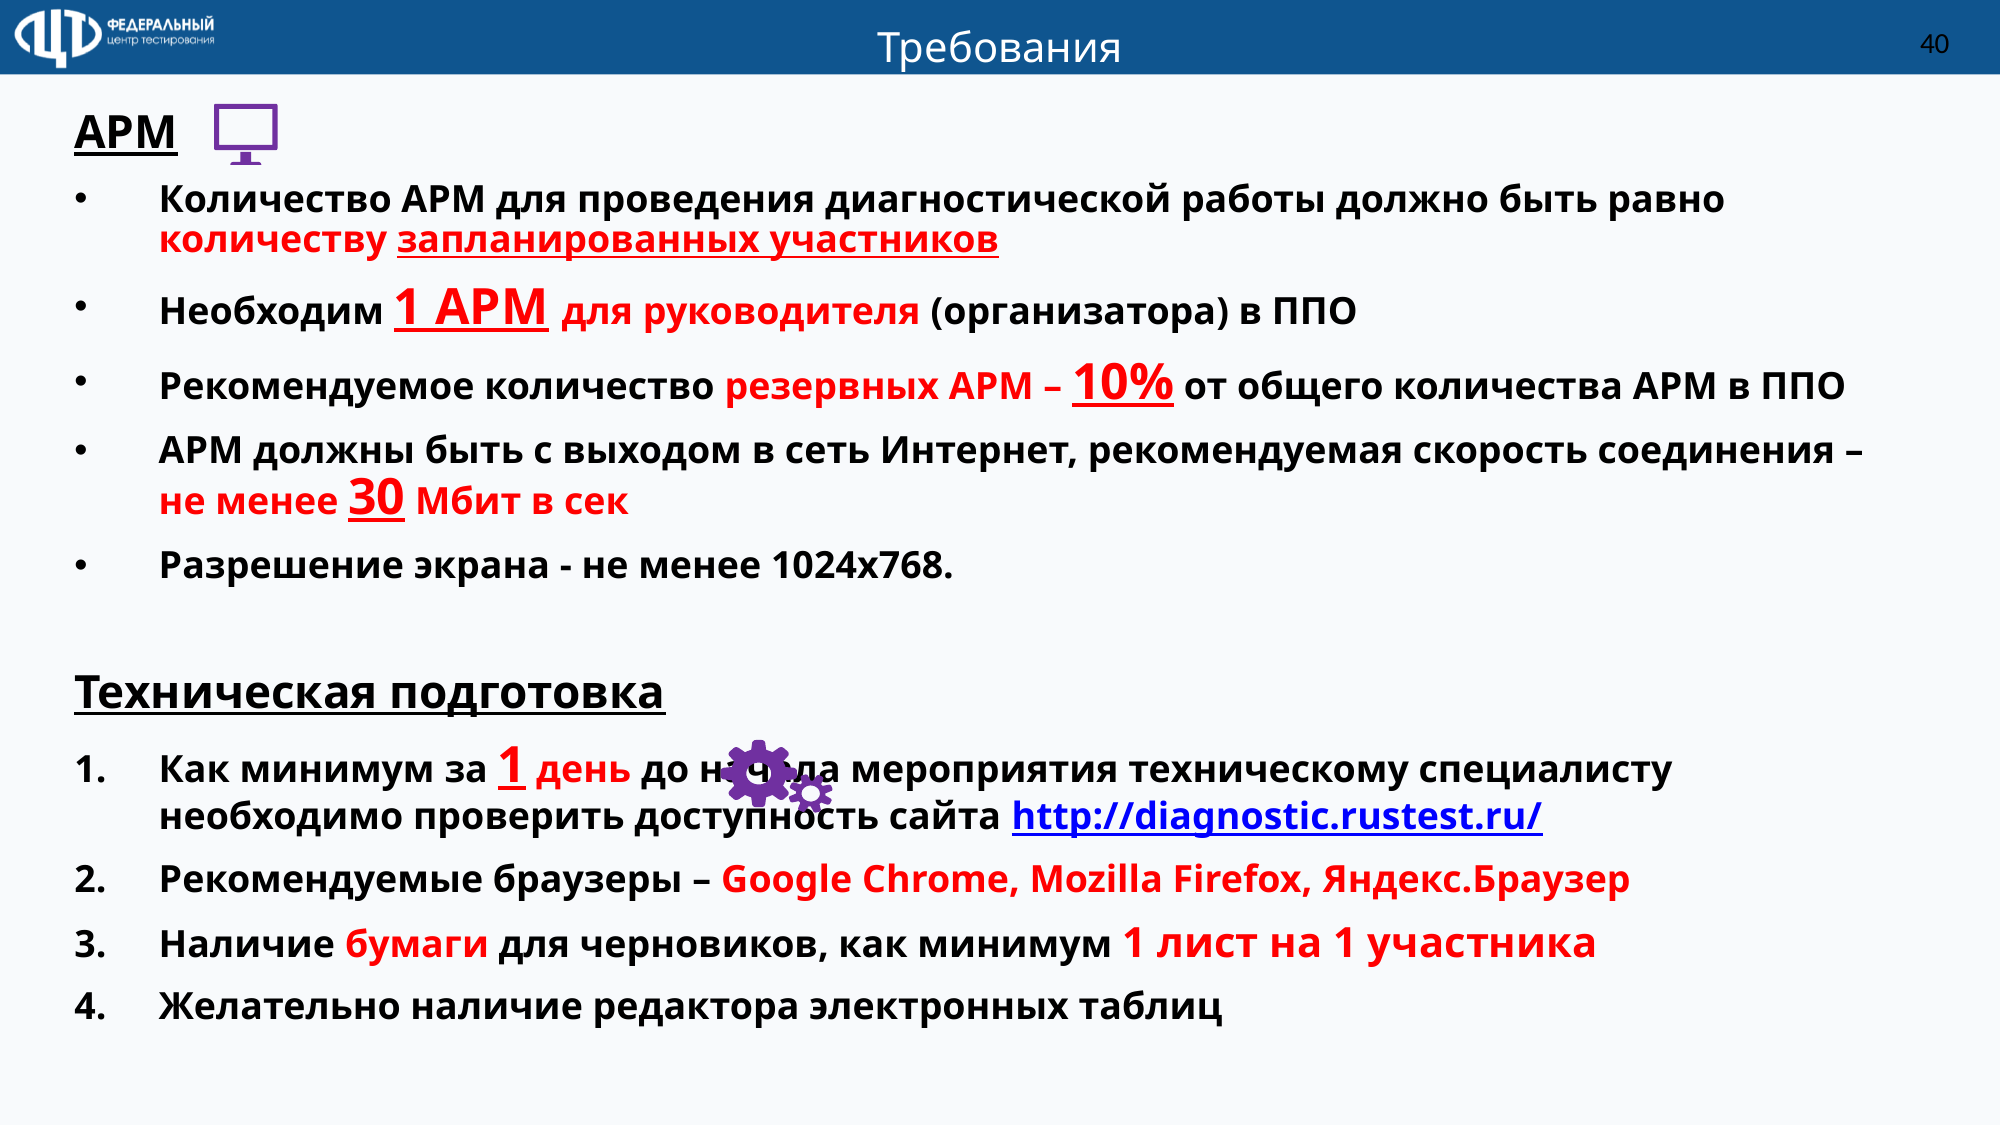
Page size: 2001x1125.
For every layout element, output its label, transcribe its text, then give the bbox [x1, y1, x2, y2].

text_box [214, 103, 278, 165]
text_box Требования [0, 0, 2000, 98]
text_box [720, 739, 833, 813]
text_box АРМ Количество АРМ для проведения диагностической работы должно быть равно количеству запланированных участников Необходим 1 АРМ для руководителя (организатора) в ППО Рекомендуемое количество резервных АРМ – 10% от общего количества АРМ в ППО АРМ должны быть с выходом в сеть Интернет, рекомендуемая скорость соединения – не менее 30 Мбит в сек Разрешение экрана - не менее 1024х768. Техническая подготовка Как минимум за 1 день до начала мероприятия техническому специалисту необходимо проверить доступность сайта http://diagnostic.rustest.ru/ Рекомендуемые браузеры – Google Chrome, Mozilla Firefox, Яндекс.Браузер Наличие бумаги для черновиков, как минимум 1 лист на 1 участника Желательно наличие редактора электронных таблиц [59, 101, 1913, 1035]
slide_number 40 [1885, 16, 1965, 64]
